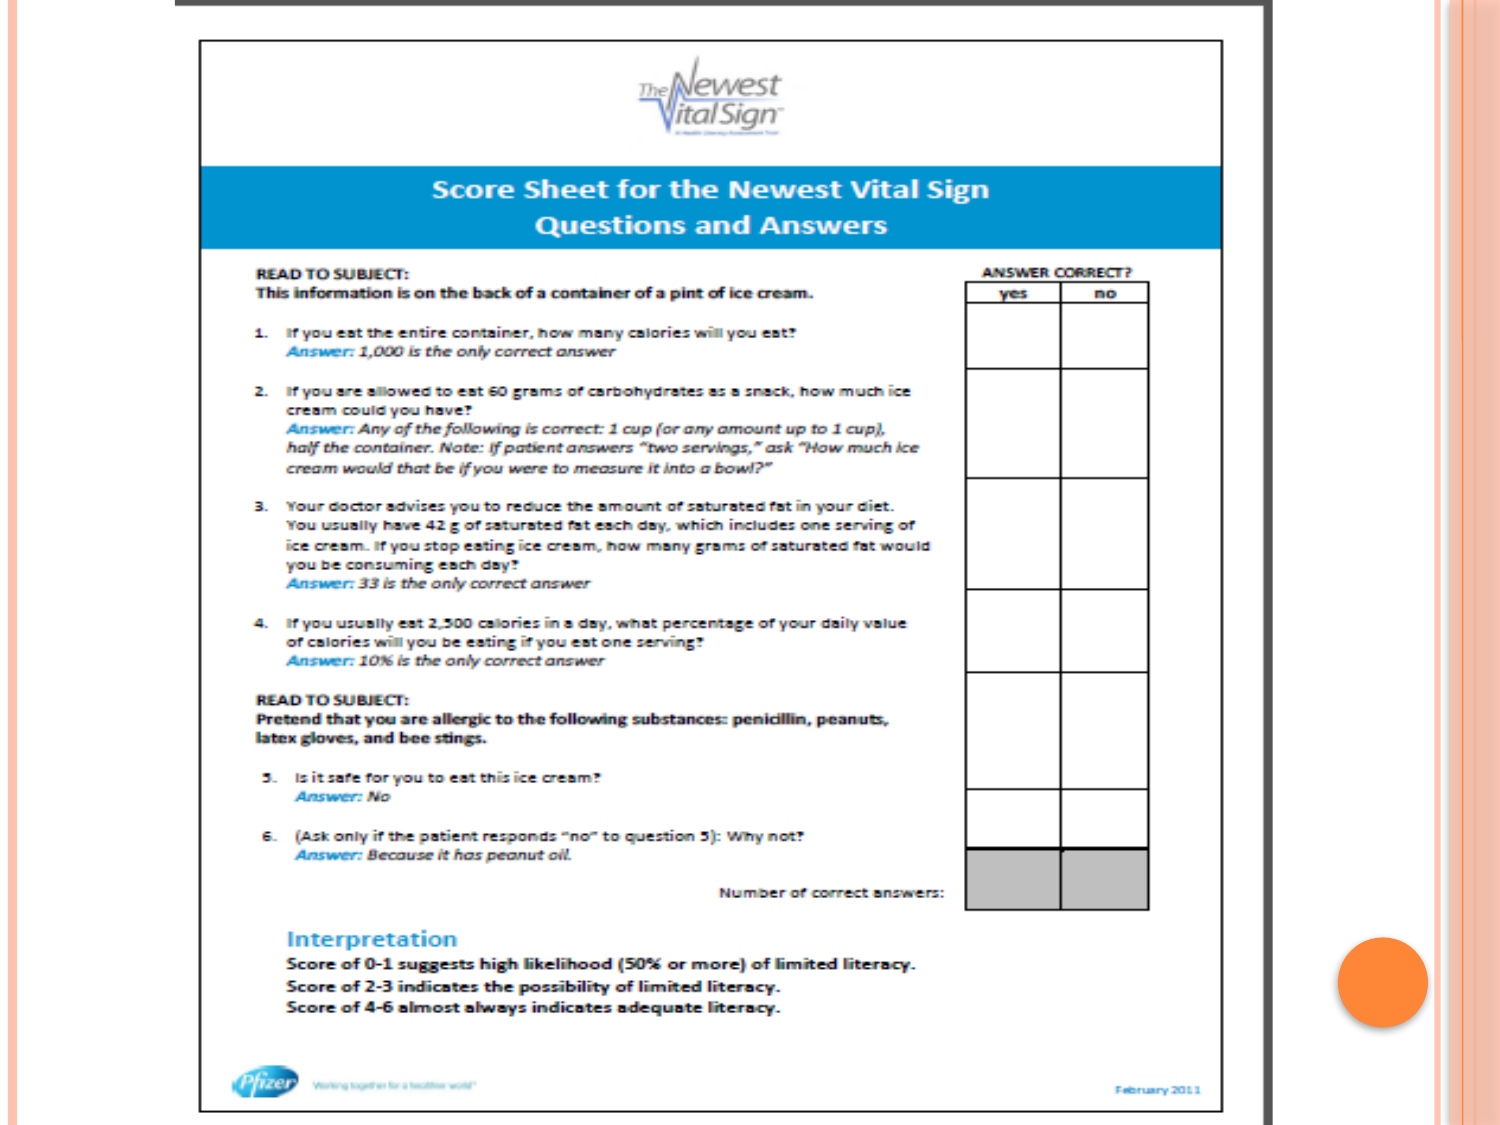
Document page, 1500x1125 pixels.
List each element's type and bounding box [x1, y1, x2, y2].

list [174, 0, 1274, 1125]
